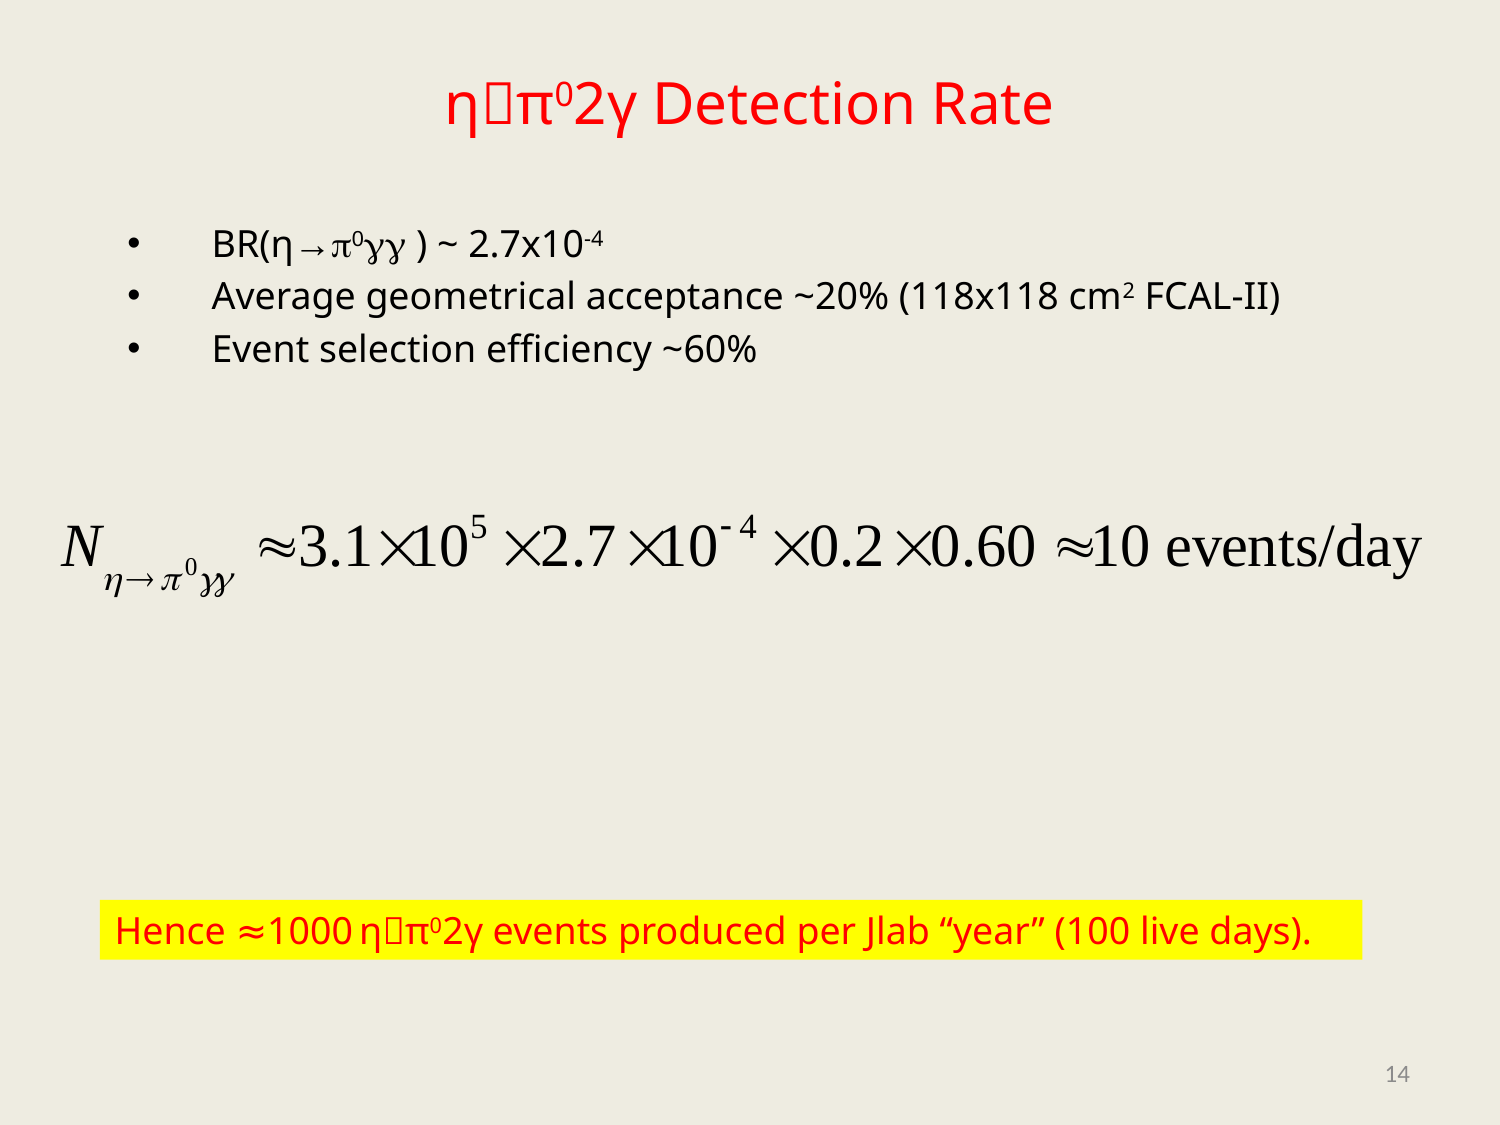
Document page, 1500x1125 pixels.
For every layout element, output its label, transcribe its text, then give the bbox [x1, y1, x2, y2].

text_box BR(η→0 ) ~ 2.7x10-4 Average geometrical acceptance ~20% (118x118 cm2 FCAL-II) Event selection efficiency ~60% [37, 212, 1425, 475]
slide_number 14 [1074, 1042, 1425, 1103]
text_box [49, 499, 1451, 613]
text_box Hence ≈1000 ηπ02γ events produced per Jlab “year” (100 live days). [99, 899, 1363, 960]
title ηπ02γ Detection Rate [75, 50, 1425, 153]
